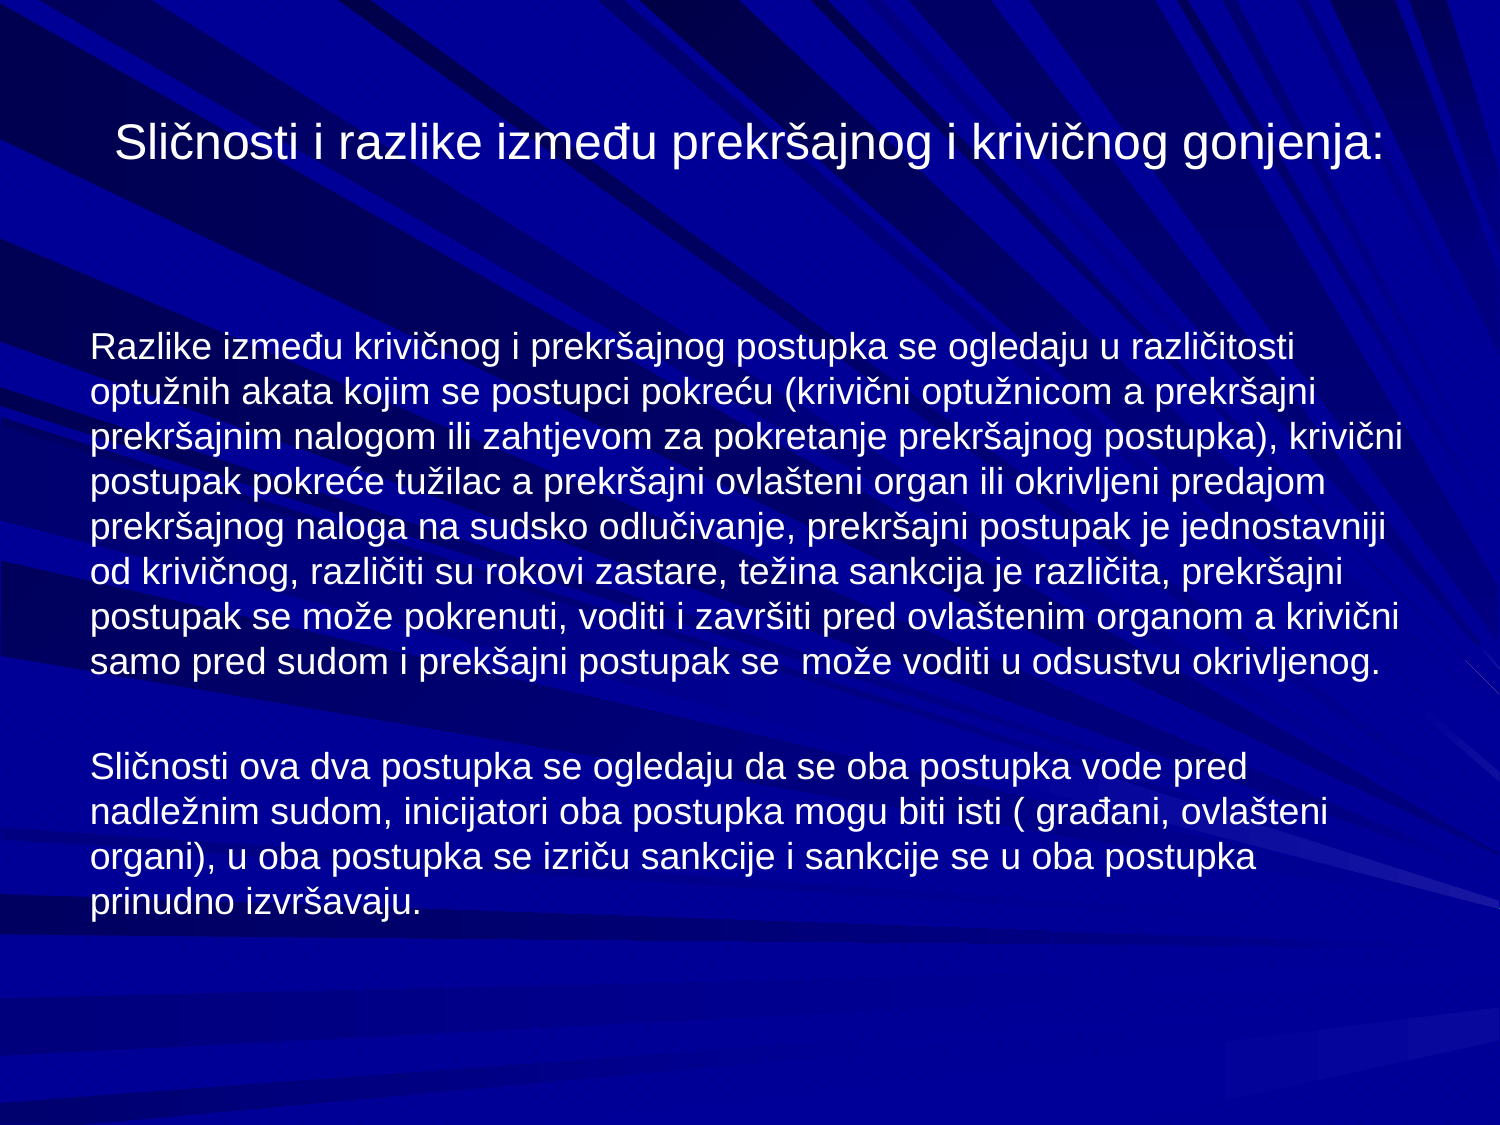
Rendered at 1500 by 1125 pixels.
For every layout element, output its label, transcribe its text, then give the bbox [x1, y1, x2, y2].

title Sličnosti i razlike između prekršajnog i krivičnog gonjenja: [74, 45, 1426, 234]
list Razlike između krivičnog i prekršajnog postupka se ogledaju u različitosti optužnih akata kojim se postupci pokreću (krivični optužnicom a prekršajni prekršajnim nalogom ili zahtjevom za pokretanje prekršajnog postupka), krivični postupak pokreće tužilac a prekršajni ovlašteni organ ili okrivljeni predajom prekršajnog naloga na sudsko odlučivanje, prekršajni postupak je jednostavniji od krivičnog, različiti su rokovi zastare, težina sankcija je različita, prekršajni postupak se može pokrenuti, voditi i završiti pred ovlaštenim organom a krivični samo pred sudom i prekšajni postupak se može voditi u odsustvu okrivljenog. Sličnosti ova dva postupka se ogledaju da se oba postupka vode pred nadležnim sudom, inicijatori oba postupka mogu biti isti ( građani, ovlašteni organi), u oba postupka se izriču sankcije i sankcije se u oba postupka prinudno izvršavaju. [74, 262, 1426, 1006]
